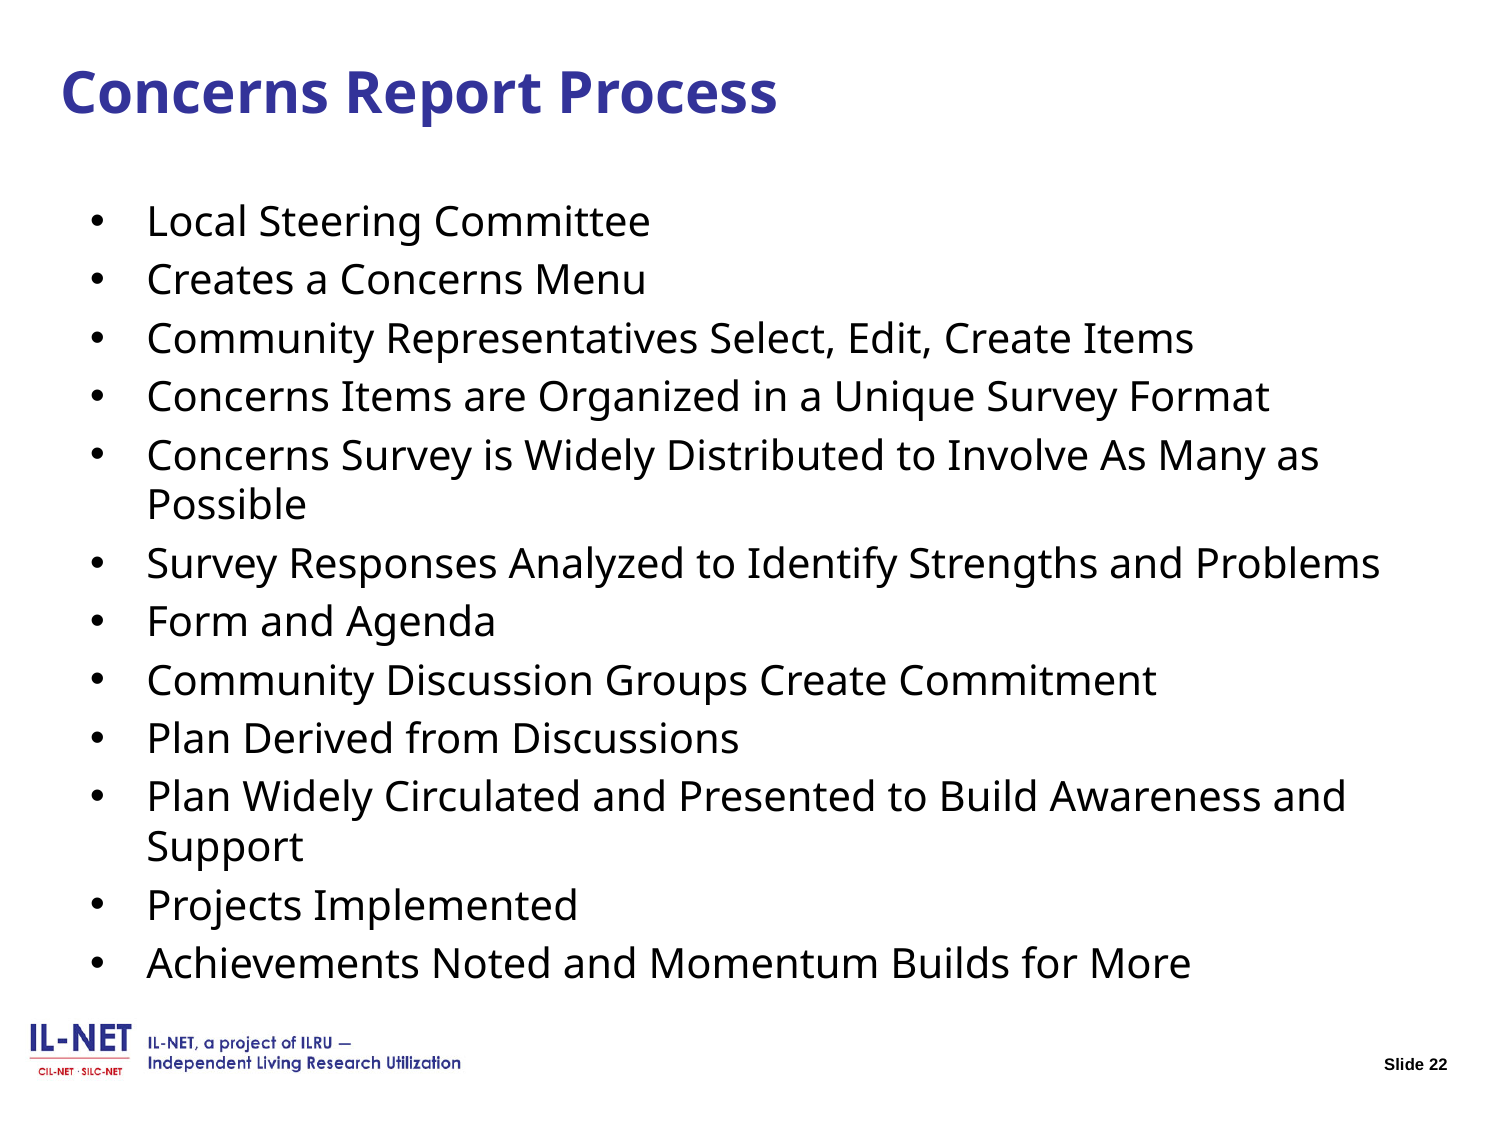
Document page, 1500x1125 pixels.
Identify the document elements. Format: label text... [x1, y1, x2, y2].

list Local Steering Committee Creates a Concerns Menu Community Representatives Select, Edit, Create Items Concerns Items are Organized in a Unique Survey Format Concerns Survey is Widely Distributed to Involve As Many as Possible Survey Responses Analyzed to Identify Strengths and Problems Form and Agenda Community Discussion Groups Create Commitment Plan Derived from Discussions Plan Widely Circulated and Presented to Build Awareness and Support Projects Implemented Achievements Noted and Momentum Builds for More [75, 187, 1488, 925]
picture [12, 1005, 478, 1092]
title Slide 22 Concerns Report Process [37, 24, 1300, 155]
